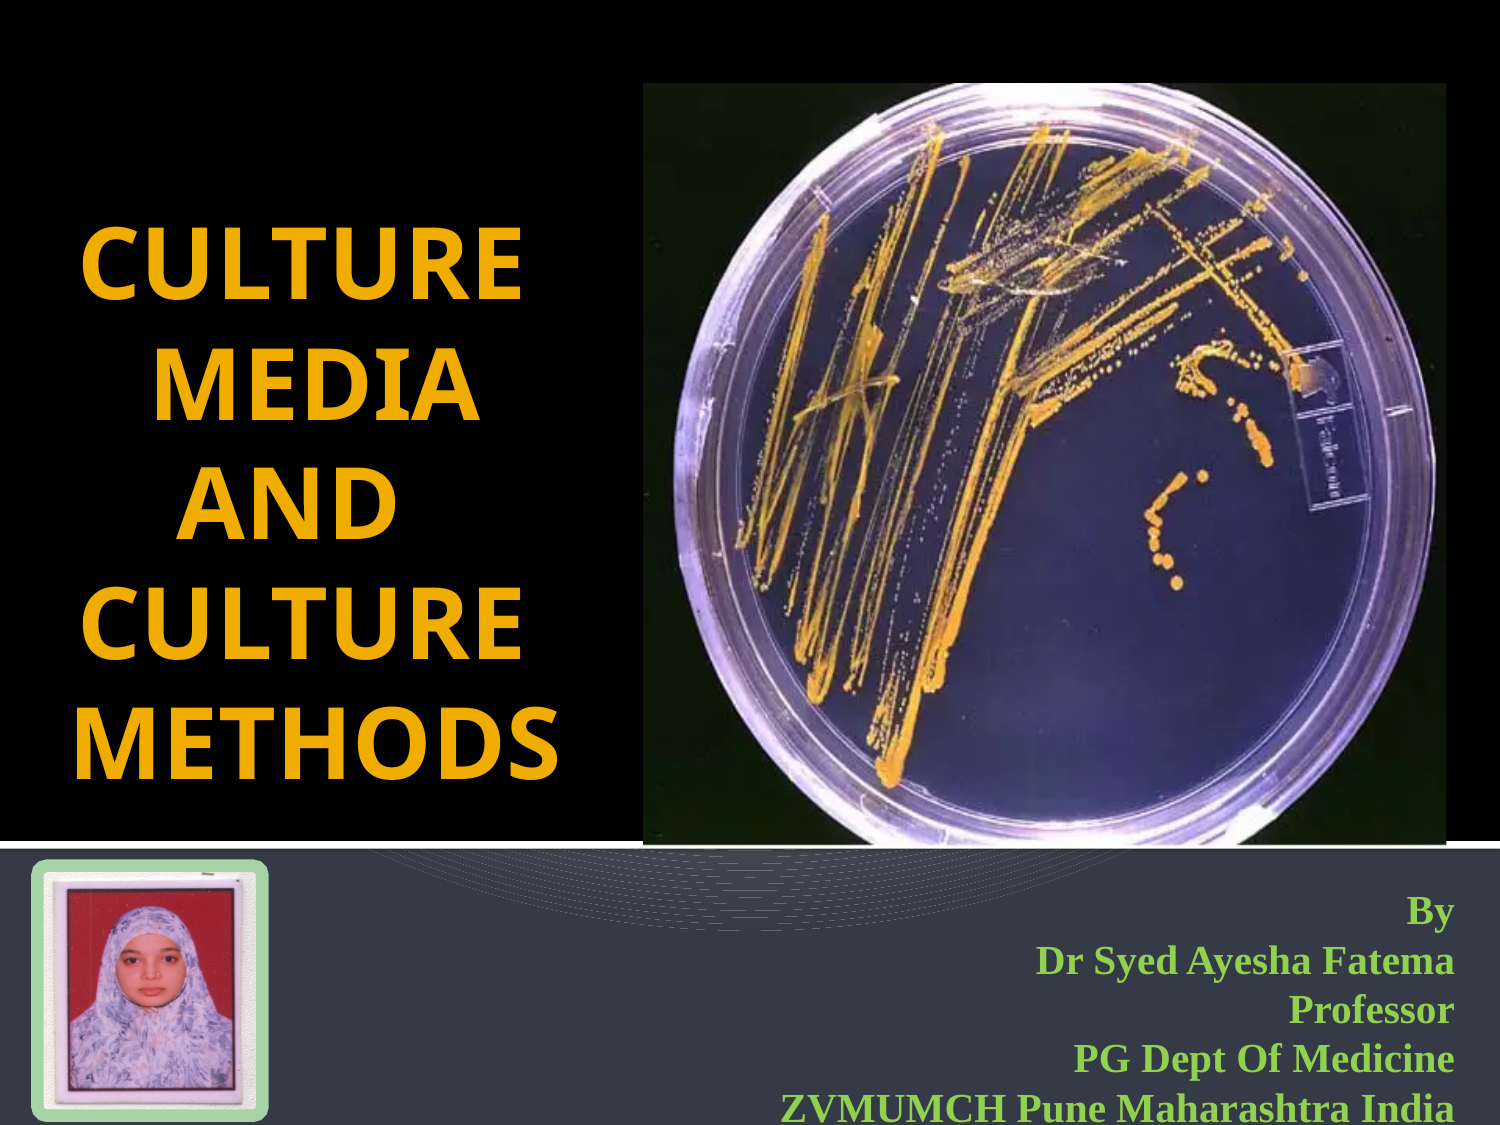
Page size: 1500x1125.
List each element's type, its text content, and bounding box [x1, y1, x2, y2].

title CULTURE MEDIA AND CULTURE METHODS [4, 200, 592, 387]
text_box By Dr Syed Ayesha Fatema Professor PG Dept Of Medicine ZVMUMCH Pune Maharashtra India [0, 849, 1463, 1125]
picture [643, 83, 1447, 847]
picture [37, 865, 263, 1116]
